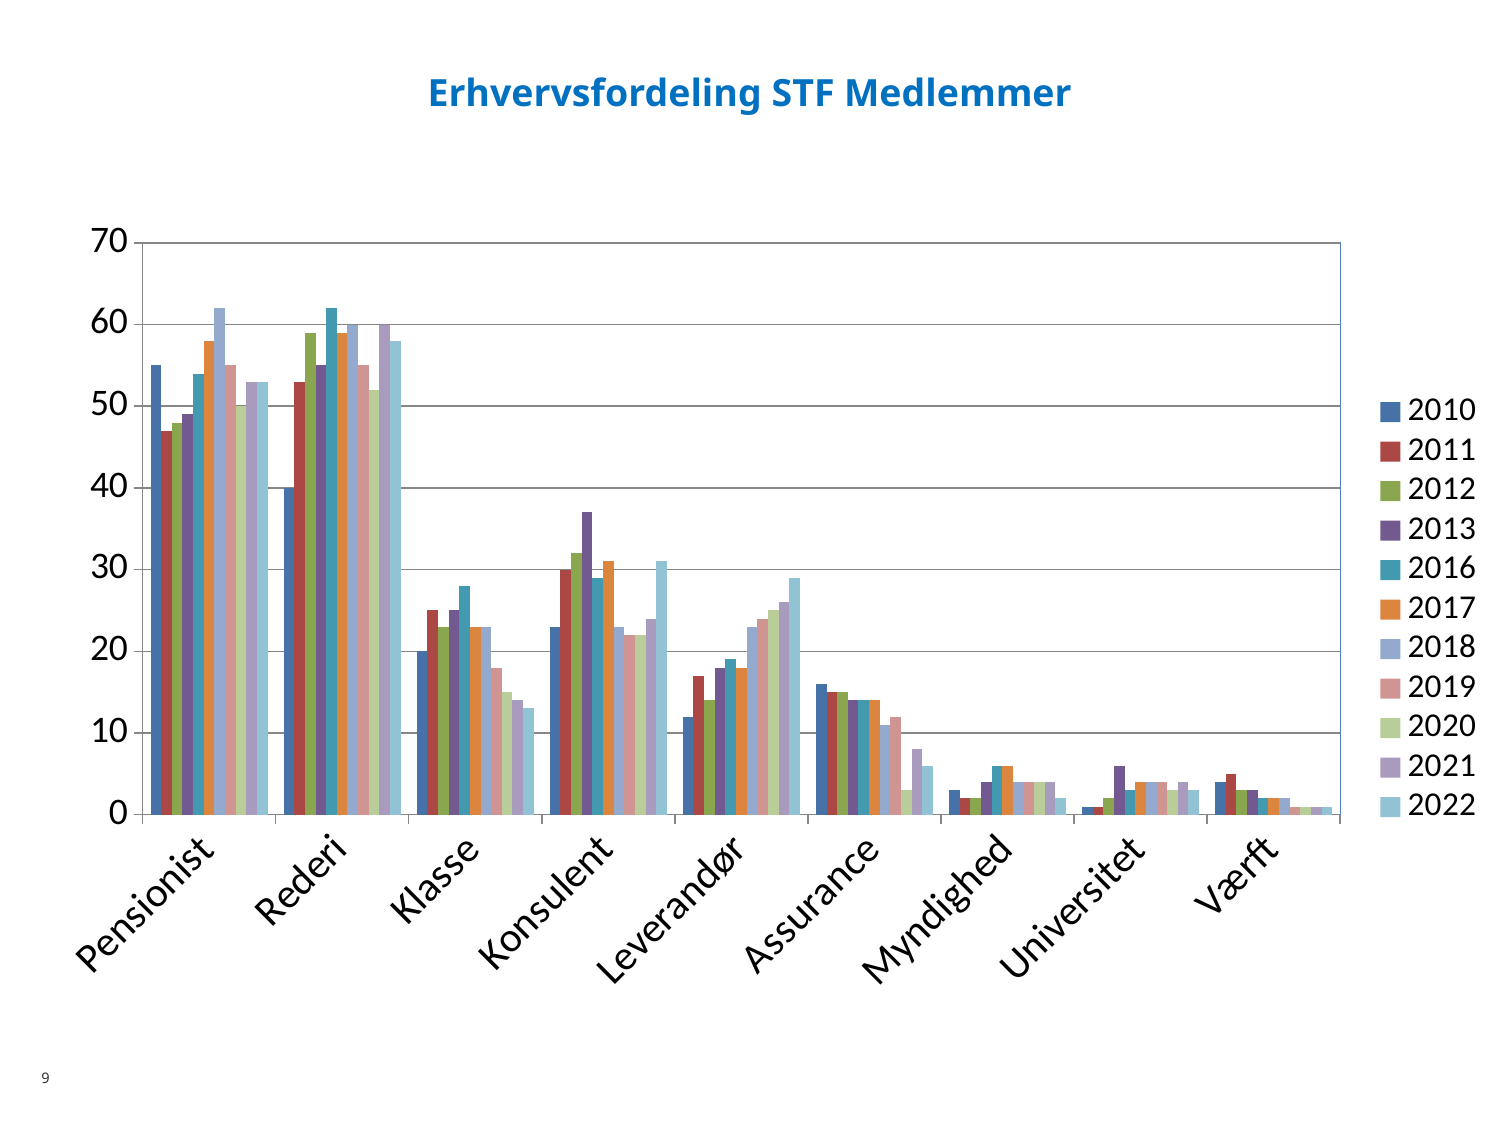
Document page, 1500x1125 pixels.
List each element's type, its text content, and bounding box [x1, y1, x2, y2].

title Erhvervsfordeling STF Medlemmer [41, 39, 1459, 114]
chart [40, 207, 1500, 1012]
slide_number 9 [41, 1069, 81, 1099]
